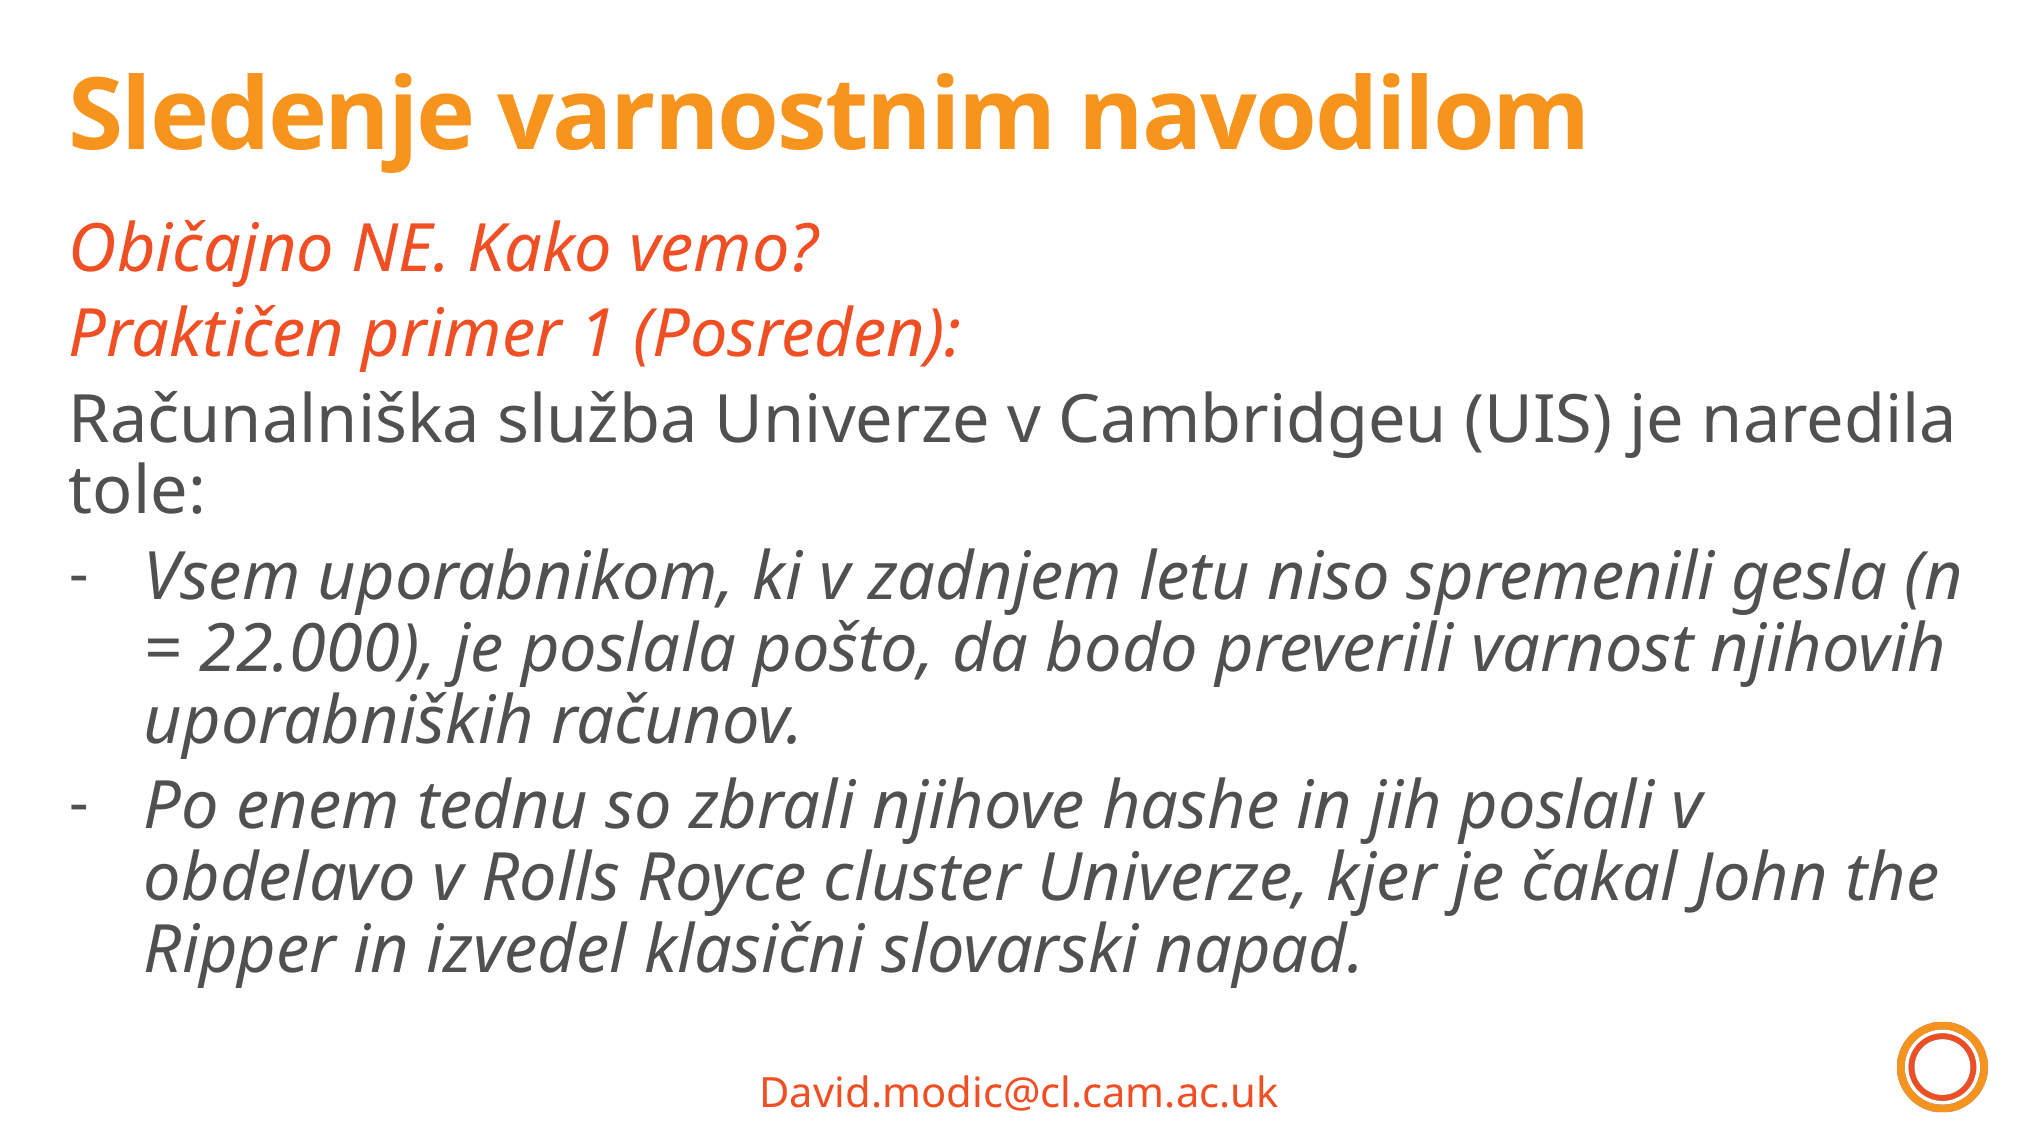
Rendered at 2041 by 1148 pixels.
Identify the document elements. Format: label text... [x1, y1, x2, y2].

picture [1887, 1014, 1996, 1119]
text_box David.modic@cl.cam.ac.uk [44, 1056, 1995, 1132]
title Sledenje varnostnim navodilom [45, 48, 1996, 183]
list Običajno NE. Kako vemo? Praktičen primer 1 (Posreden): Računalniška služba Univerze v Cambridgeu (UIS) je naredila tole: Vsem uporabnikom, ki v zadnjem letu niso spremenili gesla (n = 22.000), je poslala pošto, da bodo preverili varnost njihovih uporabniških računov. Po enem tednu so zbrali njihove hashe in jih poslali v obdelavo v Rolls Royce cluster Univerze, kjer je čakal John the Ripper in izvedel klasični slovarski napad. [45, 198, 1996, 949]
